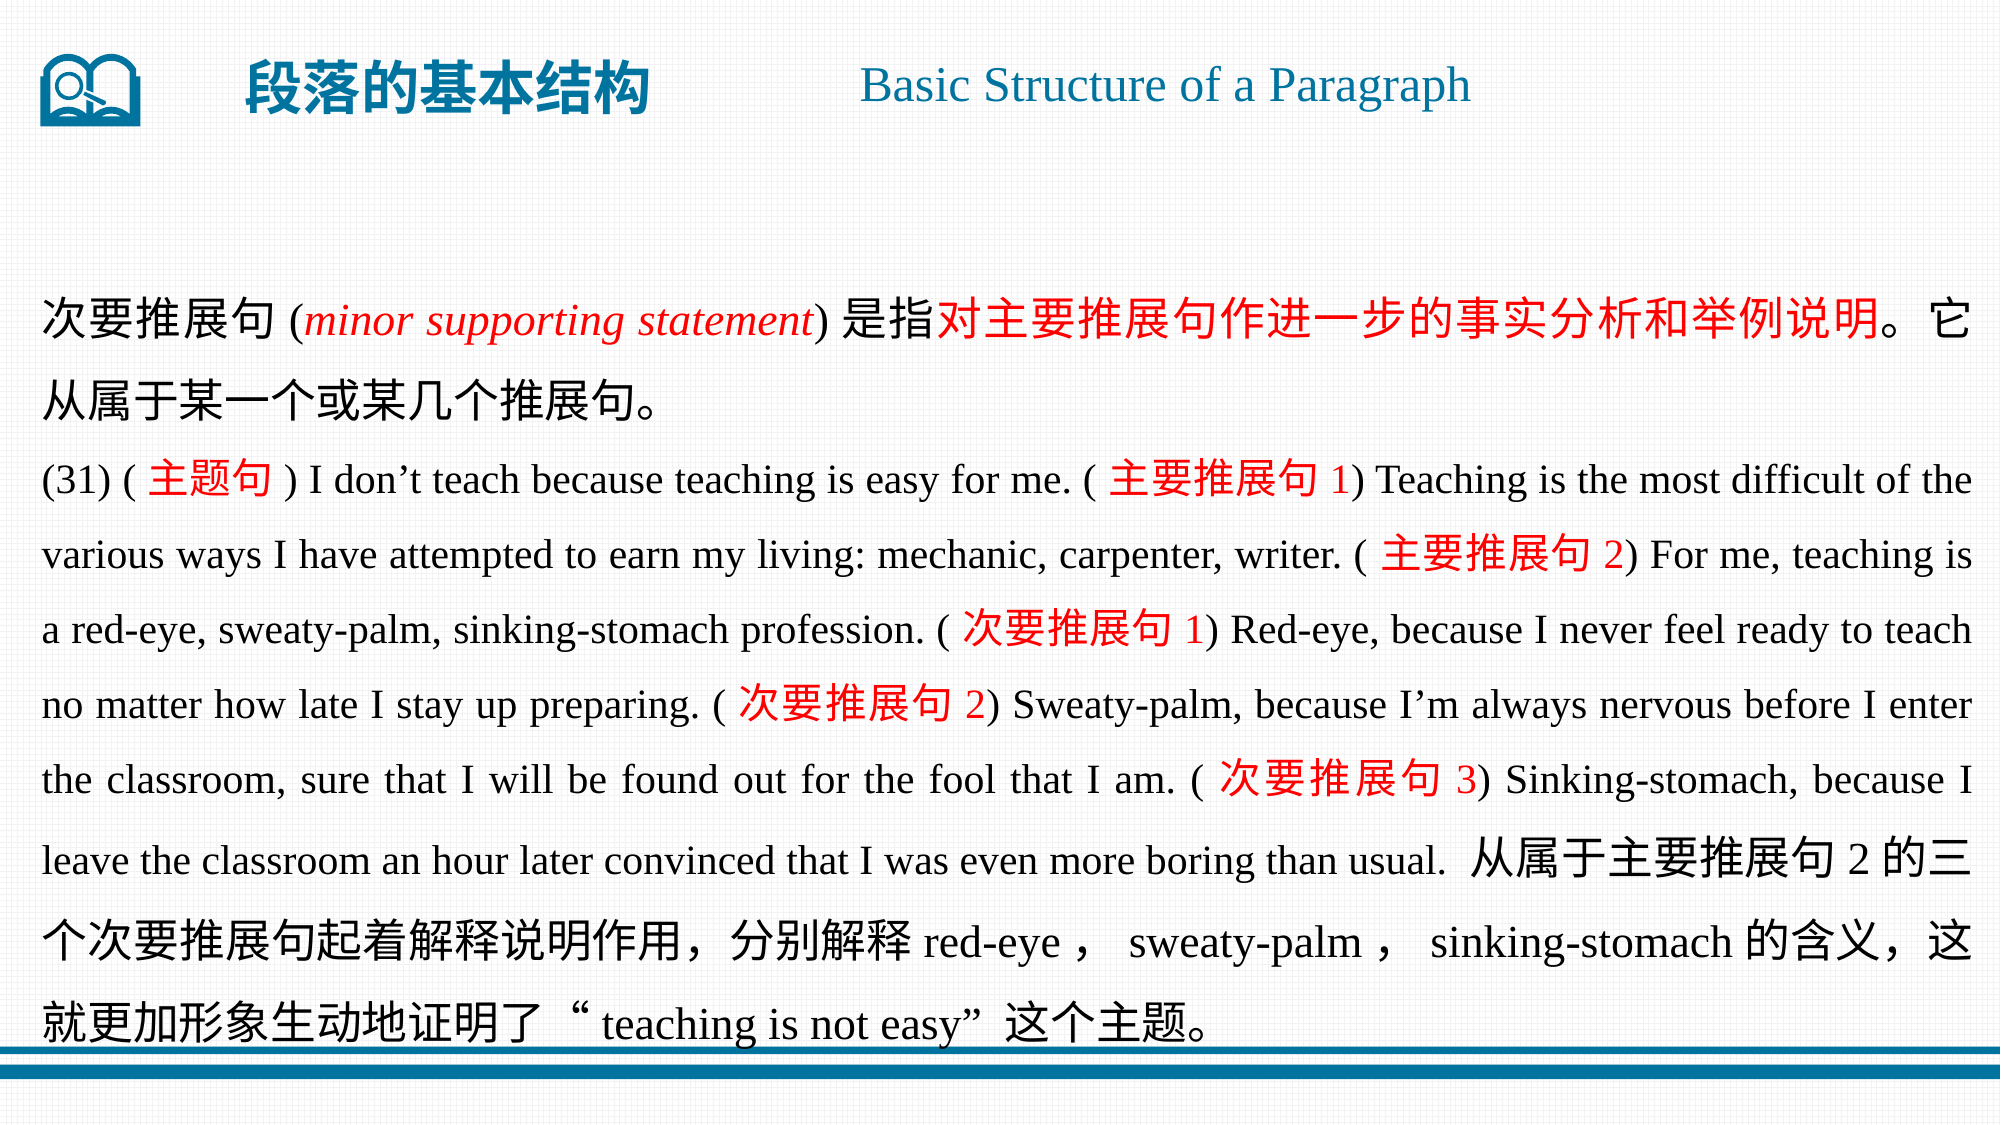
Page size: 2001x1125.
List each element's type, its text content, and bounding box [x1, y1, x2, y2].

text_box Basic Structure of a Paragraph [695, 43, 1636, 119]
text_box 段落的基本结构 [0, 43, 897, 129]
text_box 次要推展句(minor supporting statement)是指对主要推展句作进一步的事实分析和举例说明。它从属于某一个或某几个推展句。 (31) (主题句) I don’t teach because teaching is easy for me. (主要推展句1) Teaching is the most difficult of the various ways I have attempted to earn my living: mechanic, carpenter, writer. (主要推展句2) For me, teaching is a red-eye, sweaty-palm, sinking-stomach profession. (次要推展句1) Red-eye, because I never feel ready to teach no matter how late I stay up preparing. (次要推展句2) Sweaty-palm, because I’m always nervous before I enter the classroom, sure that I will be found out for the fool that I am. (次要推展句3) Sinking-stomach, because I leave the classroom an hour later convinced that I was even more boring than usual. 从属于主要推展句2的三个次要推展句起着解释说明作用，分别解释red-eye，sweaty-palm，sinking-stomach的含义，这就更加形象生动地证明了“teaching is not easy” 这个主题。 [26, 282, 1989, 1028]
